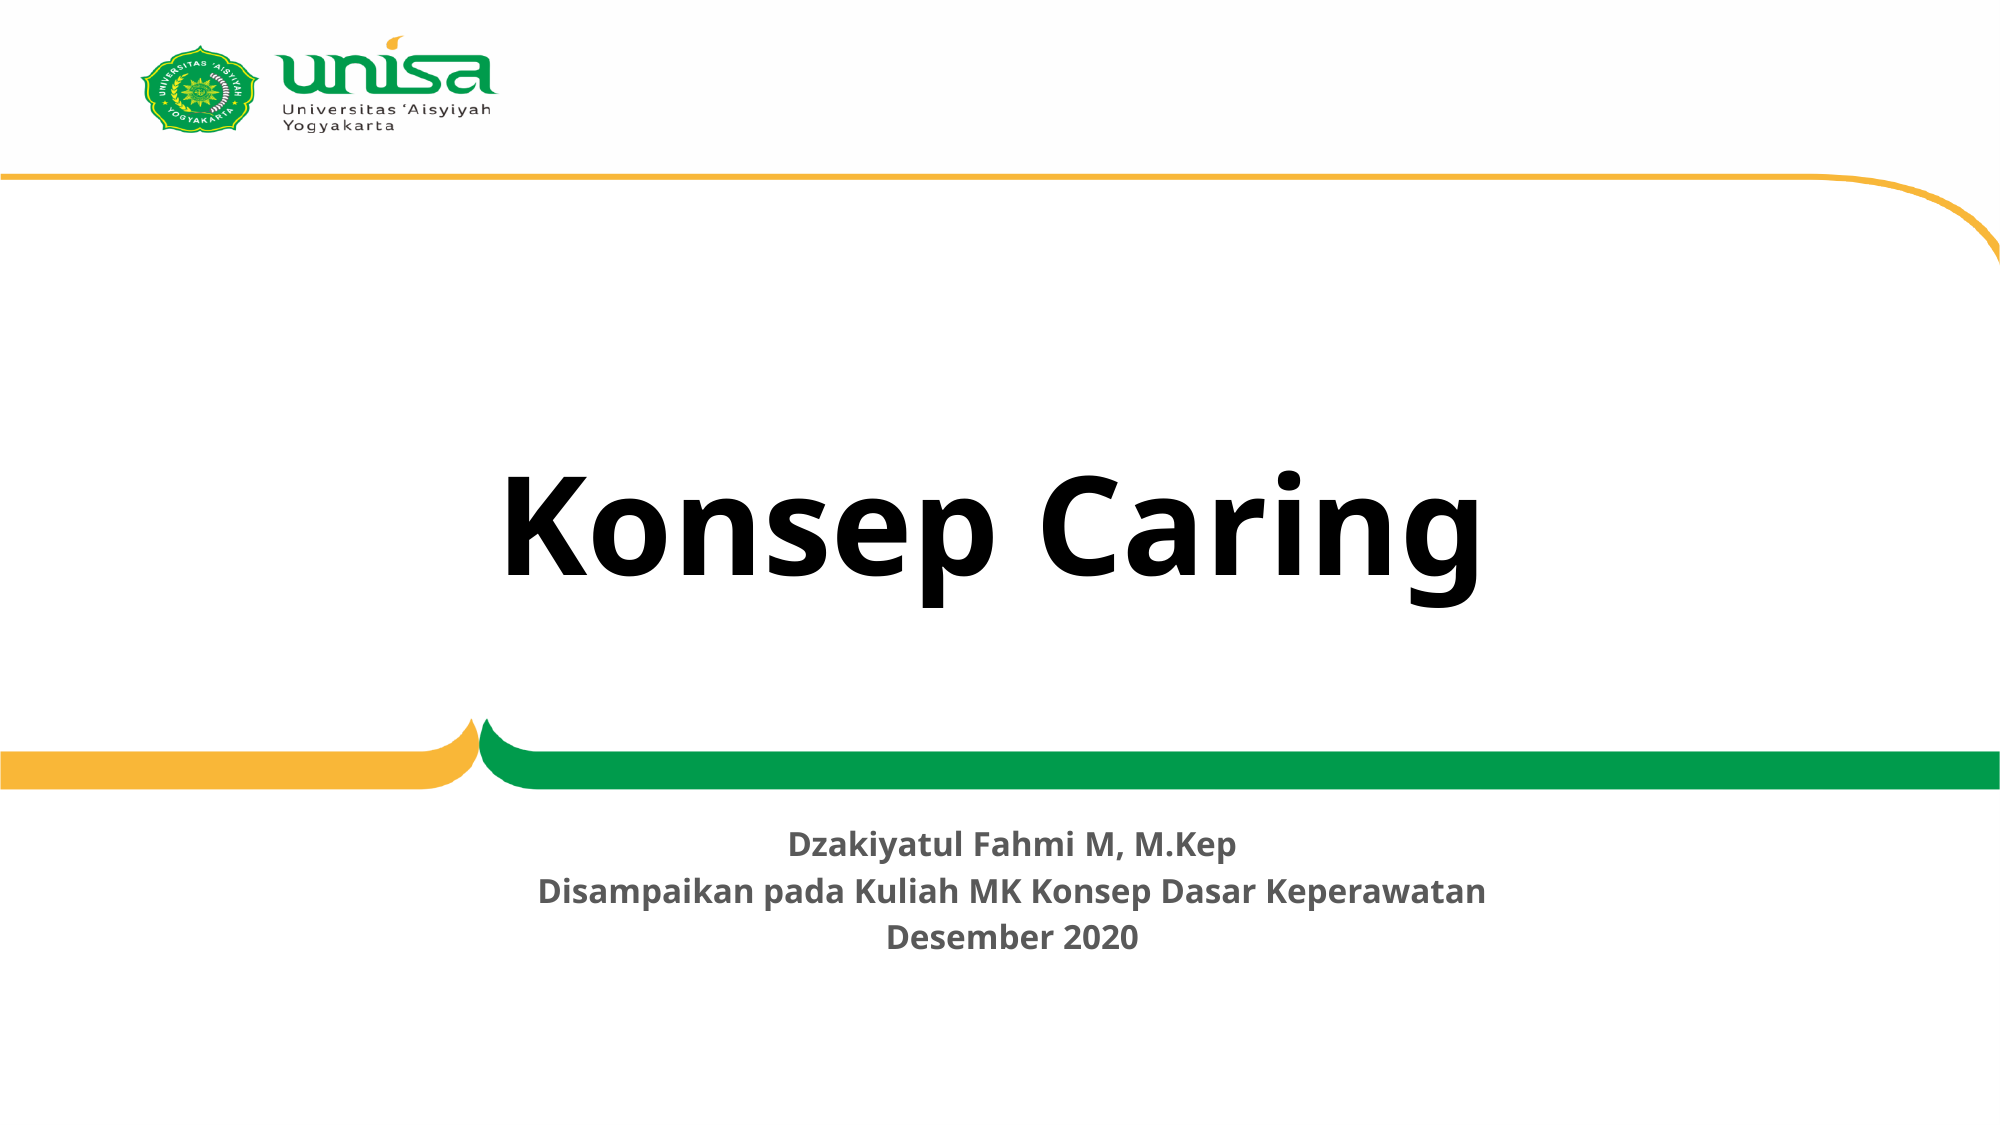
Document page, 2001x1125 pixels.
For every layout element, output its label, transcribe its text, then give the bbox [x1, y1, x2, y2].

picture [0, 0, 2000, 266]
title Konsep Caring [129, 325, 1855, 611]
list Dzakiyatul Fahmi M, M.Kep Disampaikan pada Kuliah MK Konsep Dasar Keperawatan Desember 2020 [150, 815, 1875, 1016]
picture [0, 714, 2000, 1125]
